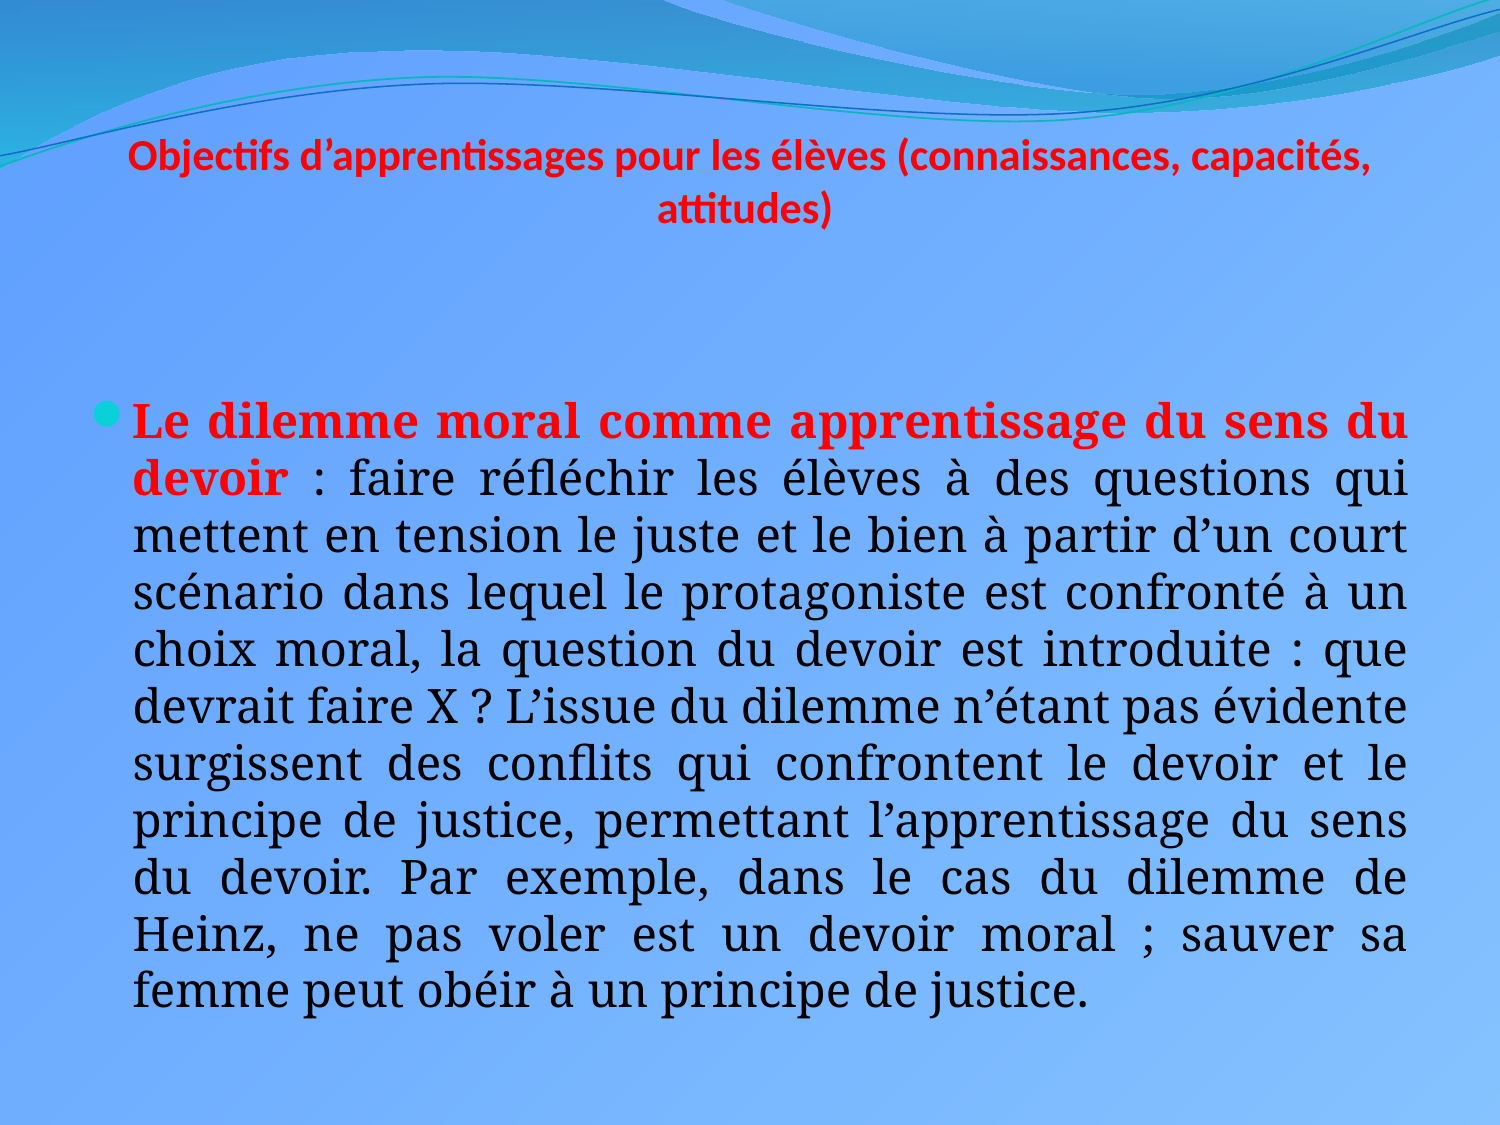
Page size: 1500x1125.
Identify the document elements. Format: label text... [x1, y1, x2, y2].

title Objectifs d’apprentissages pour les élèves (connaissances, capacités, attitudes) [75, 115, 1425, 317]
list Le dilemme moral comme apprentissage du sens du devoir : faire réfléchir les élèves à des questions qui mettent en tension le juste et le bien à partir d’un court scénario dans lequel le protagoniste est confronté à un choix moral, la question du devoir est introduite : que devrait faire X ? L’issue du dilemme n’étant pas évidente surgissent des conflits qui confrontent le devoir et le principe de justice, permettant l’apprentissage du sens du devoir. Par exemple, dans le cas du dilemme de Heinz, ne pas voler est un devoir moral ; sauver sa femme peut obéir à un principe de justice. [75, 317, 1425, 1038]
